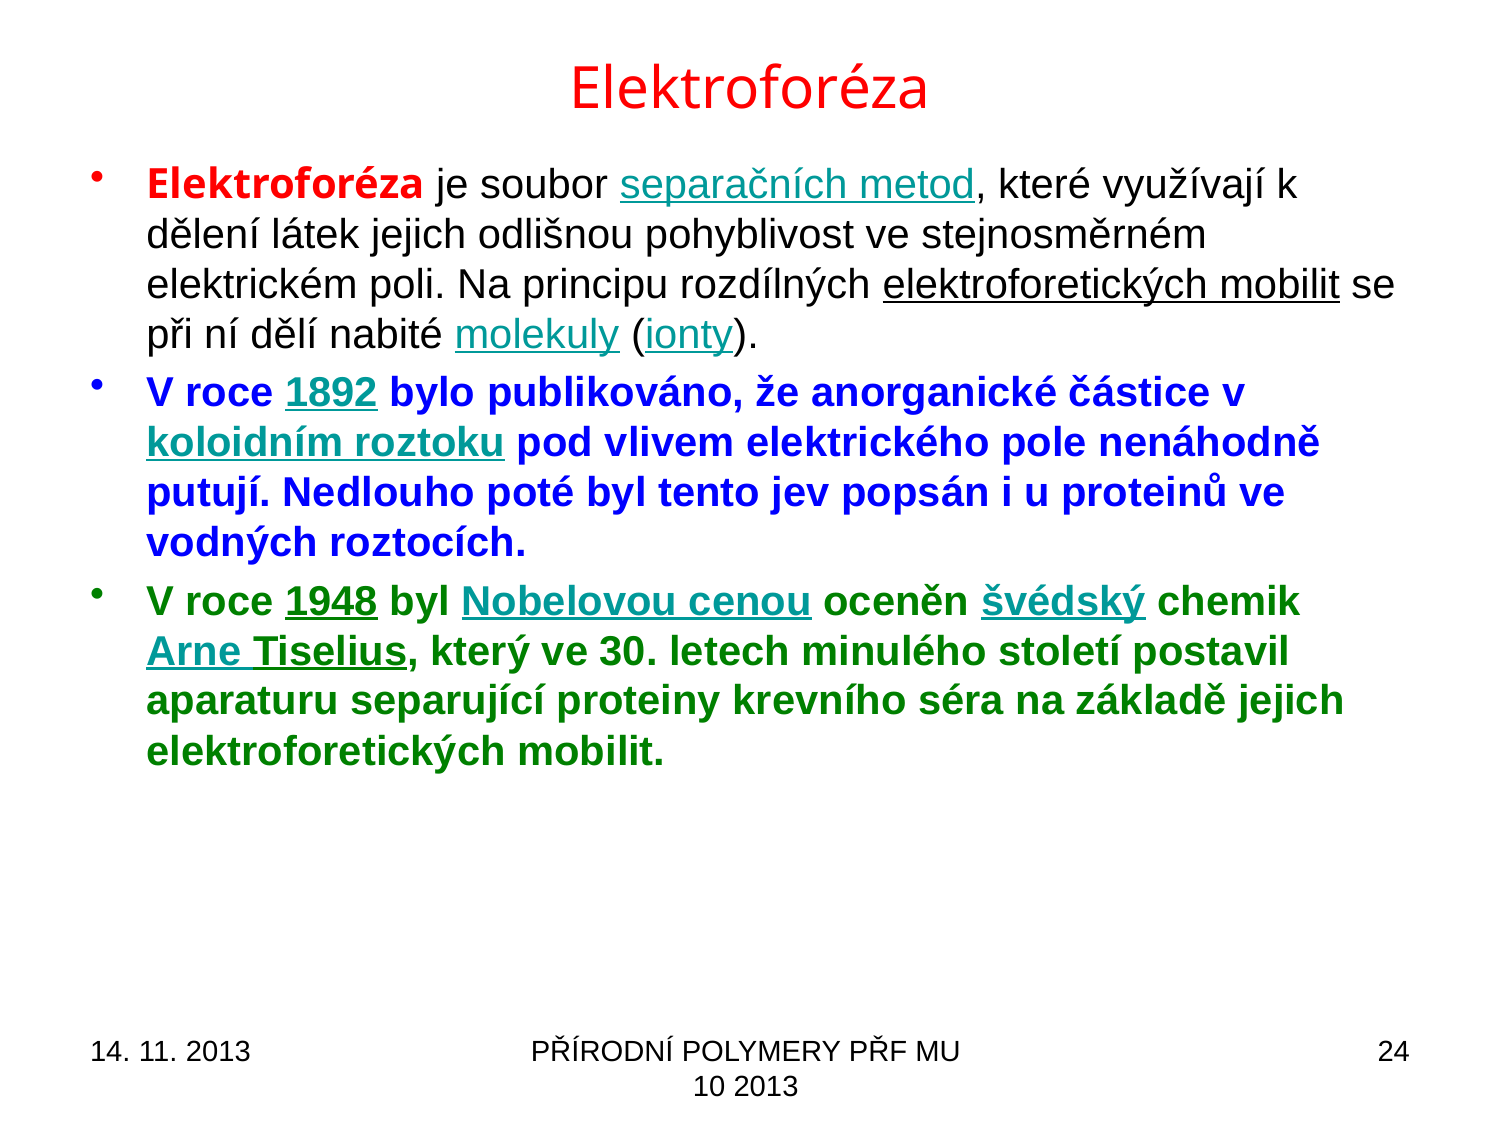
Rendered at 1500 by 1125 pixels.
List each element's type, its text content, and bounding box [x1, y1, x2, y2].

slide_number 24 [1074, 1024, 1426, 1103]
list Elektroforéza je soubor separačních metod, které využívají k dělení látek jejich odlišnou pohyblivost ve stejnosměrném elektrickém poli. Na principu rozdílných elektroforetických mobilit se při ní dělí nabité molekuly (ionty). V roce 1892 bylo publikováno, že anorganické částice v koloidním roztoku pod vlivem elektrického pole nenáhodně putují. Nedlouho poté byl tento jev popsán i u proteinů ve vodných roztocích. V roce 1948 byl Nobelovou cenou oceněn švédský chemik Arne Tiselius, který ve 30. letech minulého století postavil aparaturu separující proteiny krevního séra na základě jejich elektroforetických mobilit. [74, 148, 1426, 1006]
title Elektroforéza [74, 44, 1426, 126]
footer PŘÍRODNÍ POLYMERY PŘF MU 10 2013 [512, 1024, 988, 1103]
slide_number 14. 11. 2013 [74, 1024, 426, 1103]
